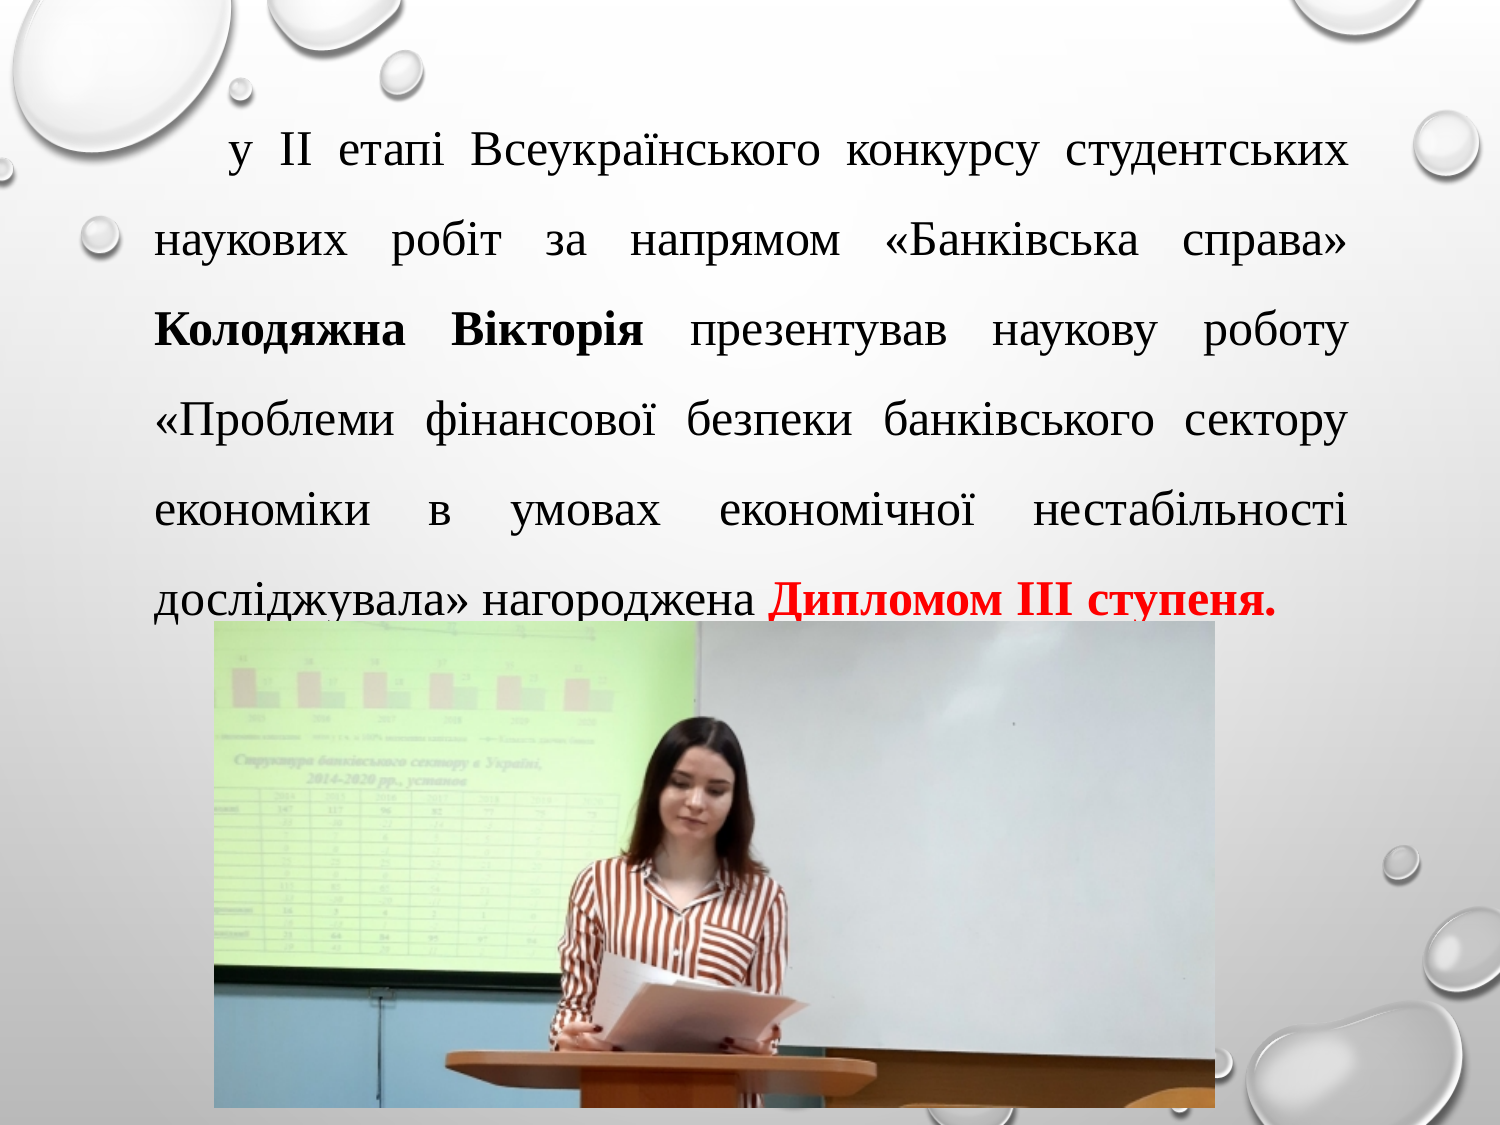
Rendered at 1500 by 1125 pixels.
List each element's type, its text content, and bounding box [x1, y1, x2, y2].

text_box у ІІ етапі Всеукраїнського конкурсу студентських наукових робіт за напрямом «Банківська справа» Колодяжна Вікторія презентував наукову роботу «Проблеми фінансової безпеки банківського сектору економіки в умовах економічної нестабільності досліджувала» нагороджена Дипломом ІІІ ступеня. [64, 78, 1365, 633]
picture [0, 0, 1500, 1125]
